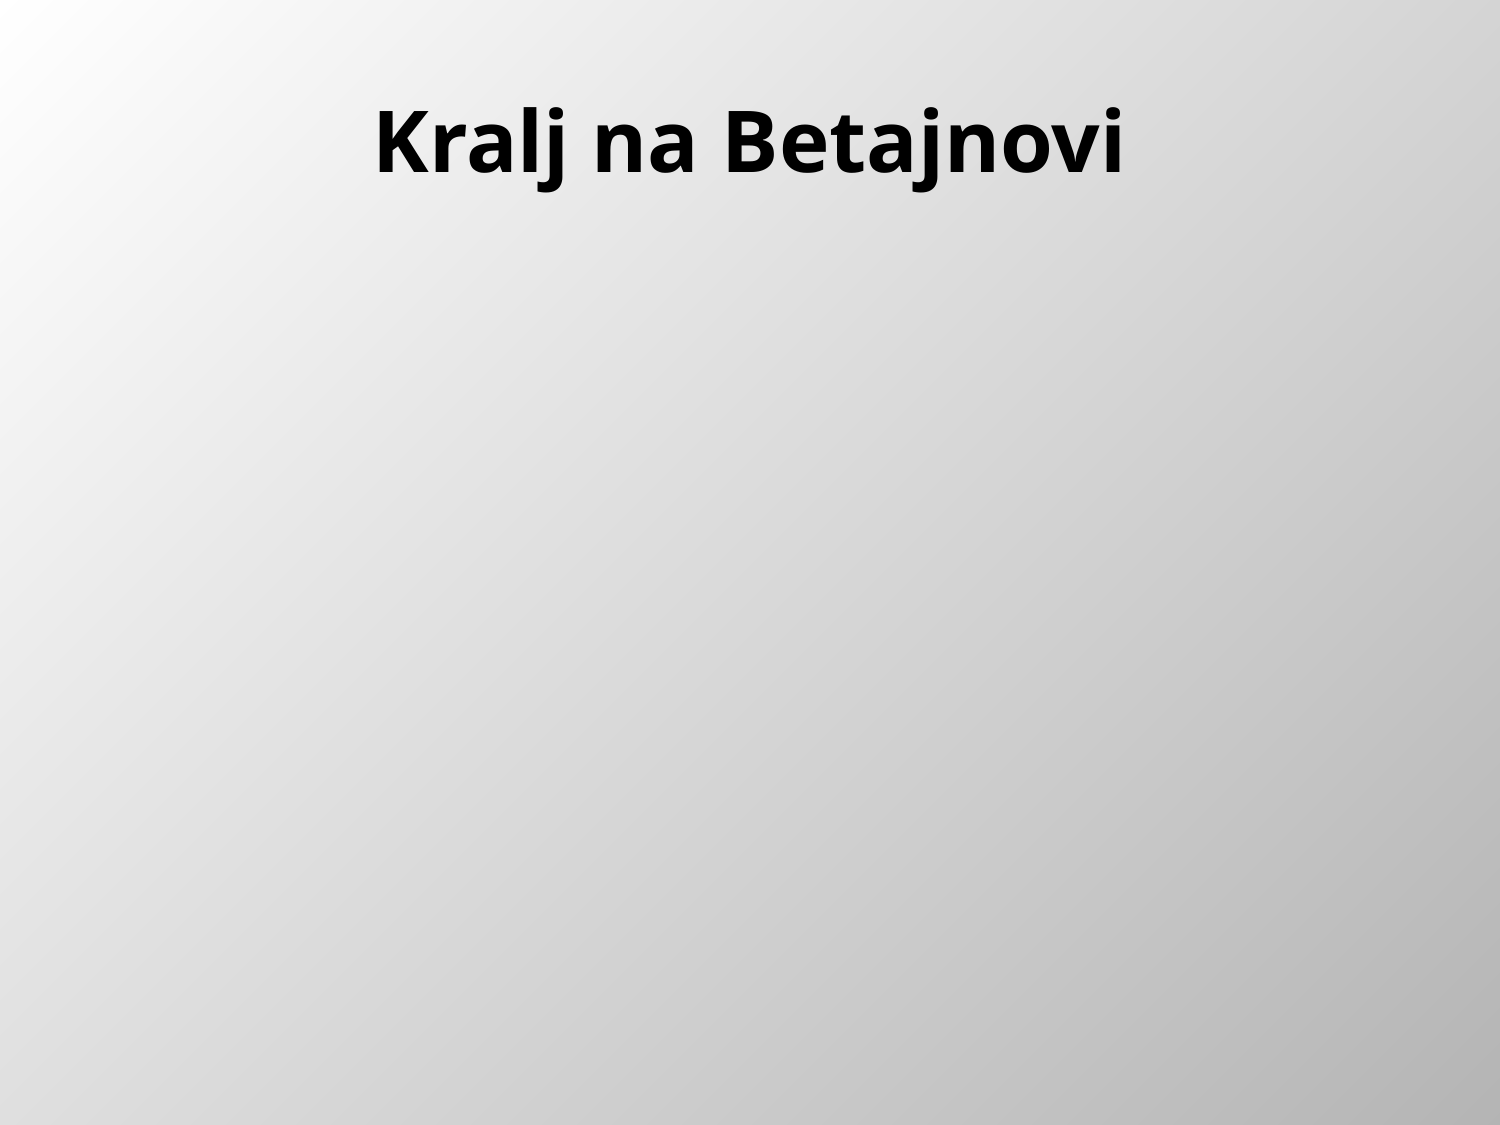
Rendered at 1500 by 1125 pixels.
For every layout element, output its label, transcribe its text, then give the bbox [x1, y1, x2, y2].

title Kralj na Betajnovi [75, 45, 1425, 233]
